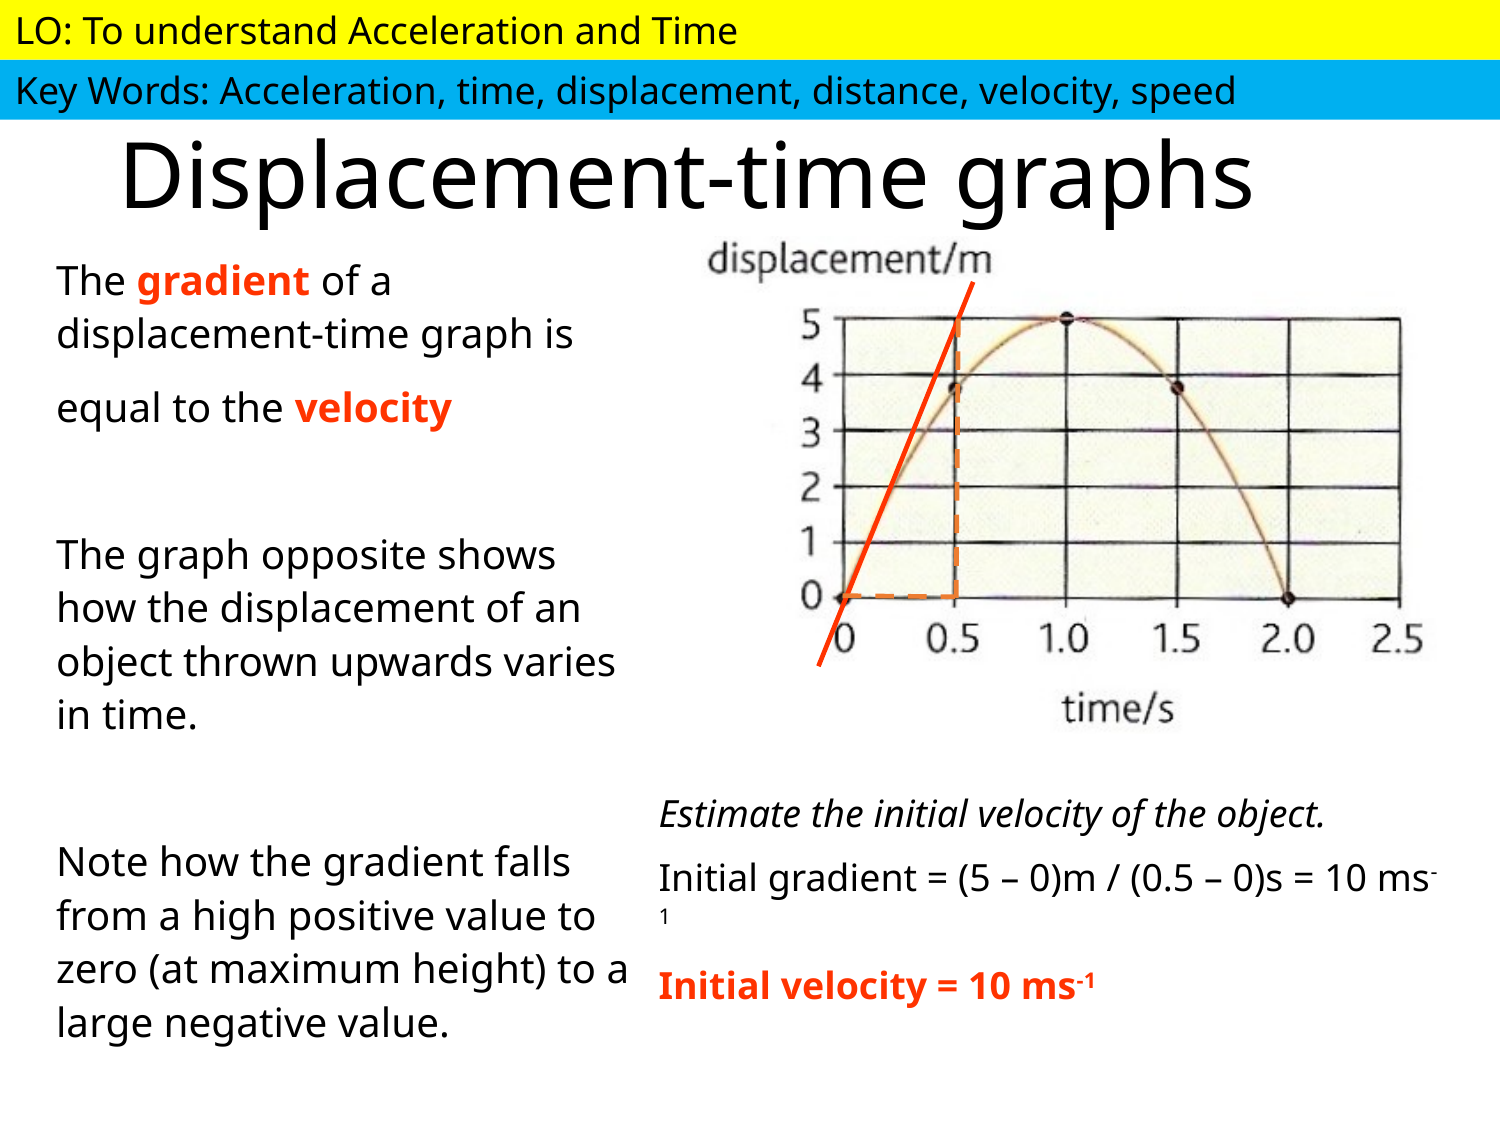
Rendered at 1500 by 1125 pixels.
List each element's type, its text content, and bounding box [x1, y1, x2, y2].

list The gradient of a displacement-time graph is equal to the velocity The graph opposite shows how the displacement of an object thrown upwards varies in time. Note how the gradient falls from a high positive value to zero (at maximum height) to a large negative value. [40, 242, 646, 1059]
title Displacement-time graphs [103, 70, 1397, 288]
text_box Estimate the initial velocity of the object. Initial gradient = (5 – 0)m / (0.5 – 0)s = 10 ms-1 Initial velocity = 10 ms-1 [643, 782, 1455, 1015]
picture [701, 236, 1458, 734]
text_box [818, 281, 974, 667]
